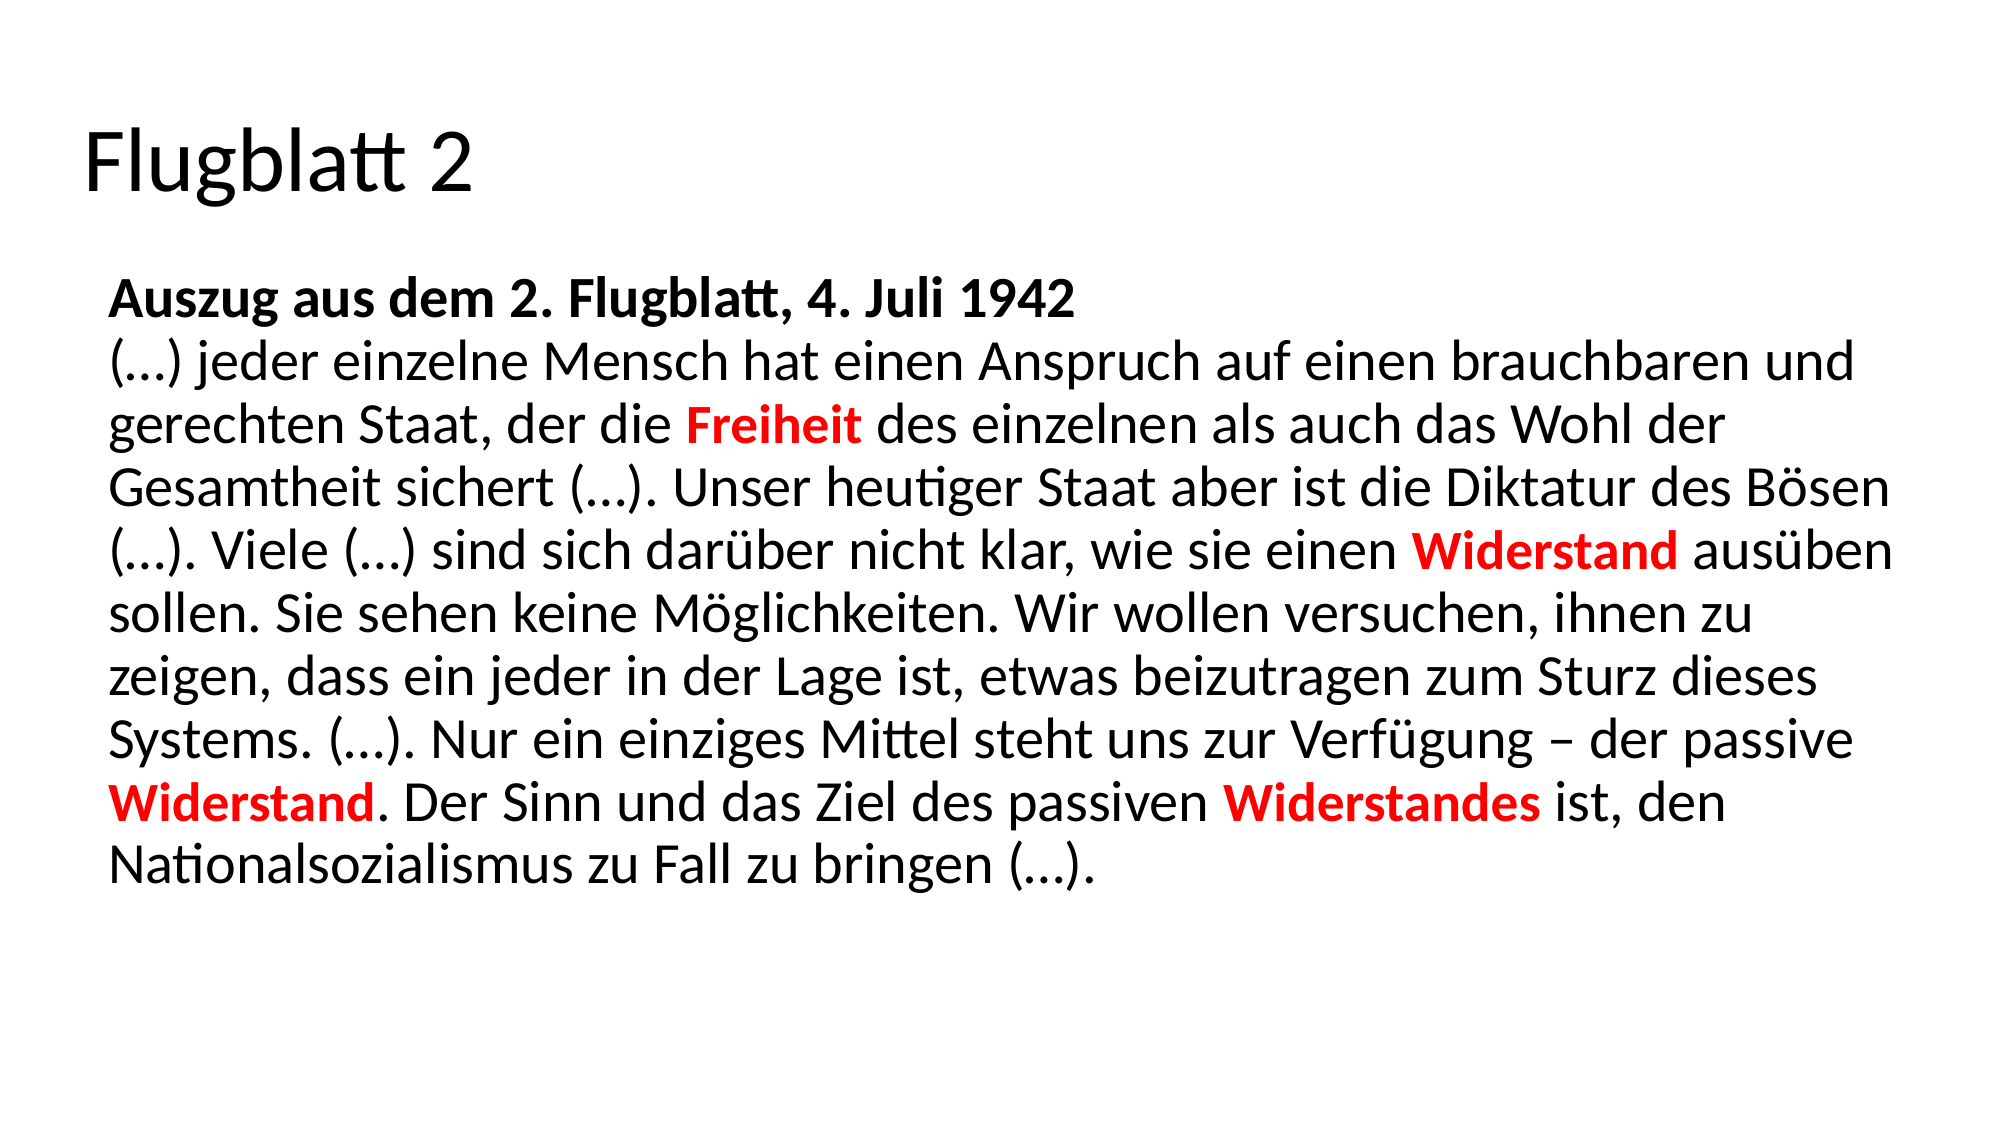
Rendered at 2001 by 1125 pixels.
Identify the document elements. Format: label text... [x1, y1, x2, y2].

title Flugblatt 2 [68, 97, 1932, 223]
list Auszug aus dem 2. Flugblatt, 4. Juli 1942 (…) jeder einzelne Mensch hat einen Anspruch auf einen brauchbaren und gerechten Staat, der die Freiheit des einzelnen als auch das Wohl der Gesamtheit sichert (…). Unser heutiger Staat aber ist die Diktatur des Bösen (…). Viele (…) sind sich darüber nicht klar, wie sie einen Widerstand ausüben sollen. Sie sehen keine Möglichkeiten. Wir wollen versuchen, ihnen zu zeigen, dass ein jeder in der Lage ist, etwas beizutragen zum Sturz dieses Systems. (…). Nur ein einziges Mittel steht uns zur Verfügung – der passive Widerstand. Der Sinn und das Ziel des passiven Widerstandes ist, den Nationalsozialismus zu Fall zu bringen (…). [68, 252, 1932, 1000]
